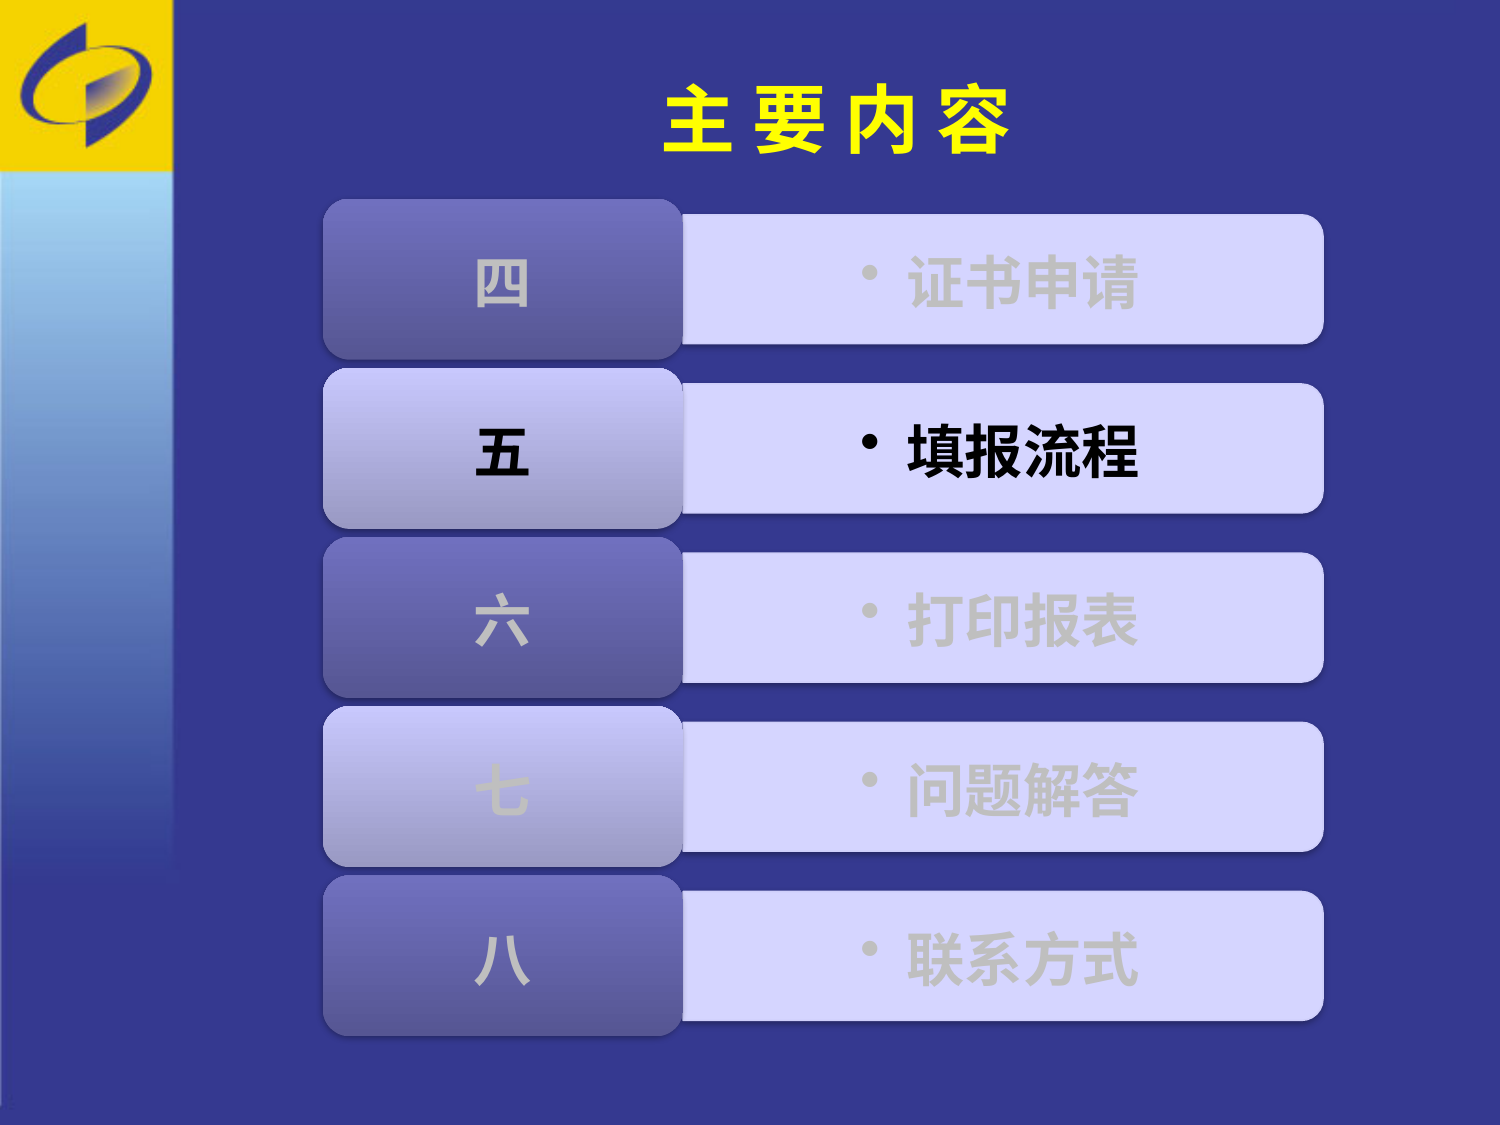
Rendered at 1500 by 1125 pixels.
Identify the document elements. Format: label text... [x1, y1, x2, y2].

picture [0, 0, 1500, 1125]
title 主 要 内 容 [171, 0, 1500, 236]
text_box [322, 198, 1324, 1037]
